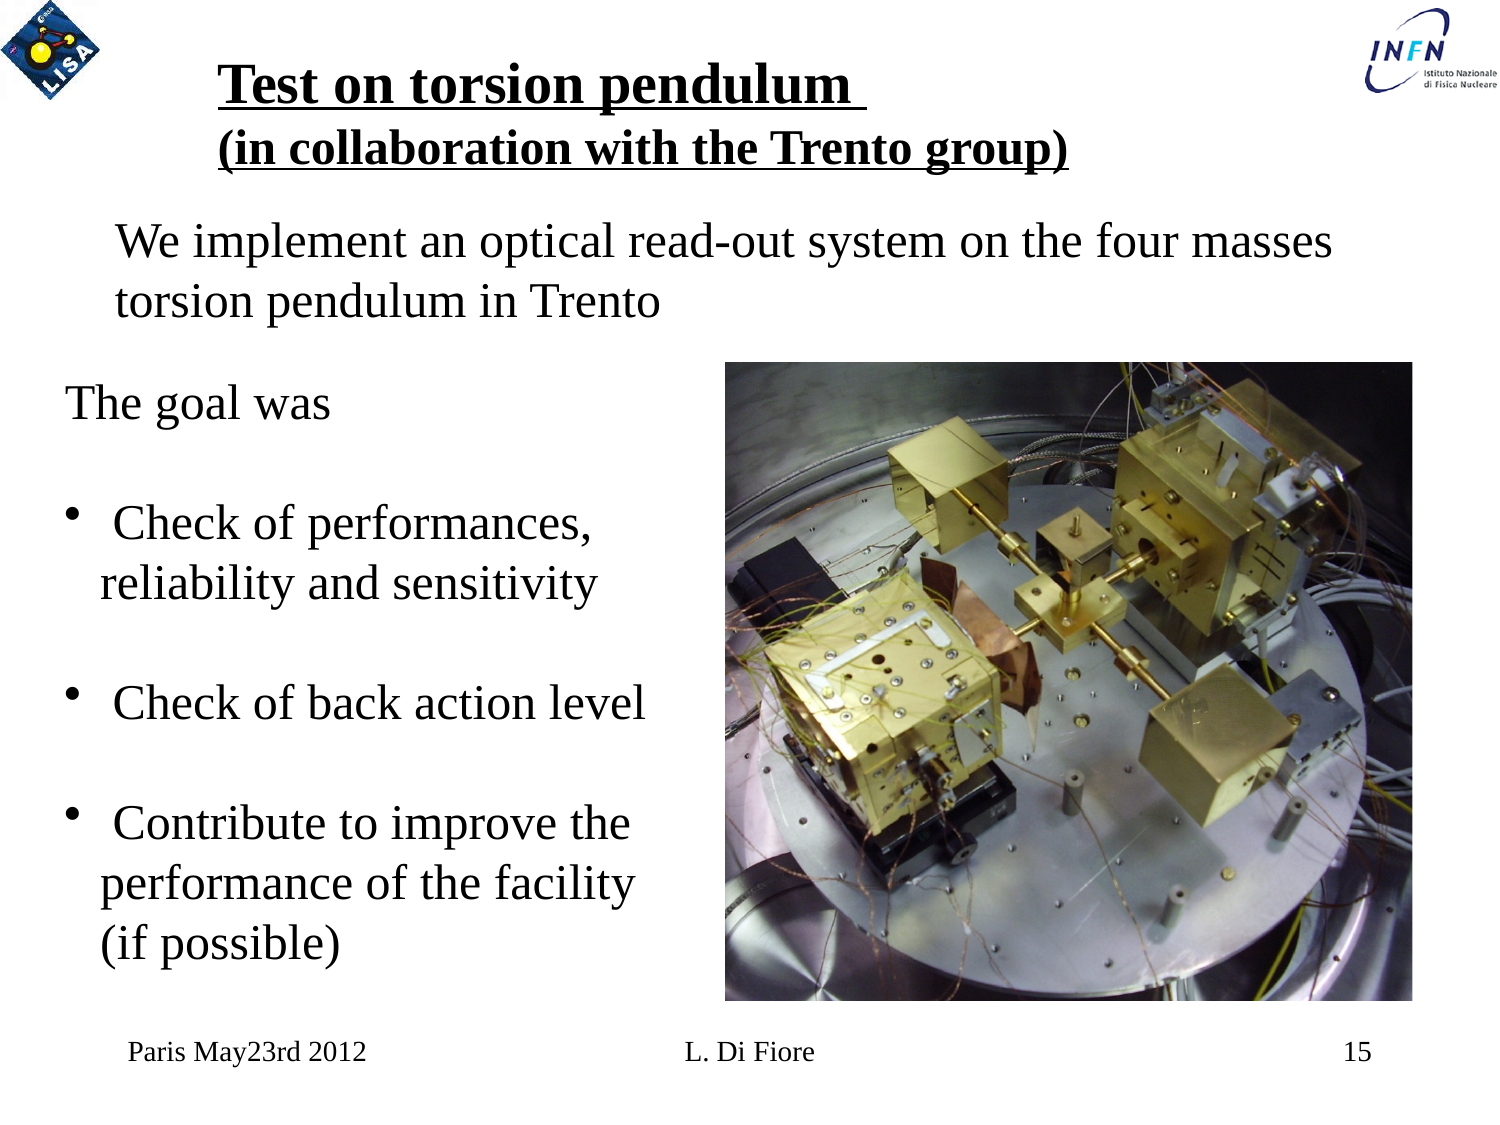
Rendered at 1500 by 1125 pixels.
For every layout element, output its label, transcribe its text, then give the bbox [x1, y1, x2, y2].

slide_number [112, 1024, 426, 1101]
picture [1362, 0, 1500, 103]
text_box Test on torsion pendulum (in collaboration with the Trento group) [202, 37, 1084, 183]
text_box We implement an optical read-out system on the four masses torsion pendulum in Trento [99, 199, 1413, 335]
footer L. Di Fiore [512, 1024, 988, 1101]
picture [0, 0, 100, 100]
slide_number 15 [1074, 1024, 1388, 1101]
picture [724, 362, 1413, 1002]
text_box The goal was Check of performances, reliability and sensitivity Check of back action level Contribute to improve the performance of the facility (if possible) [50, 362, 700, 978]
